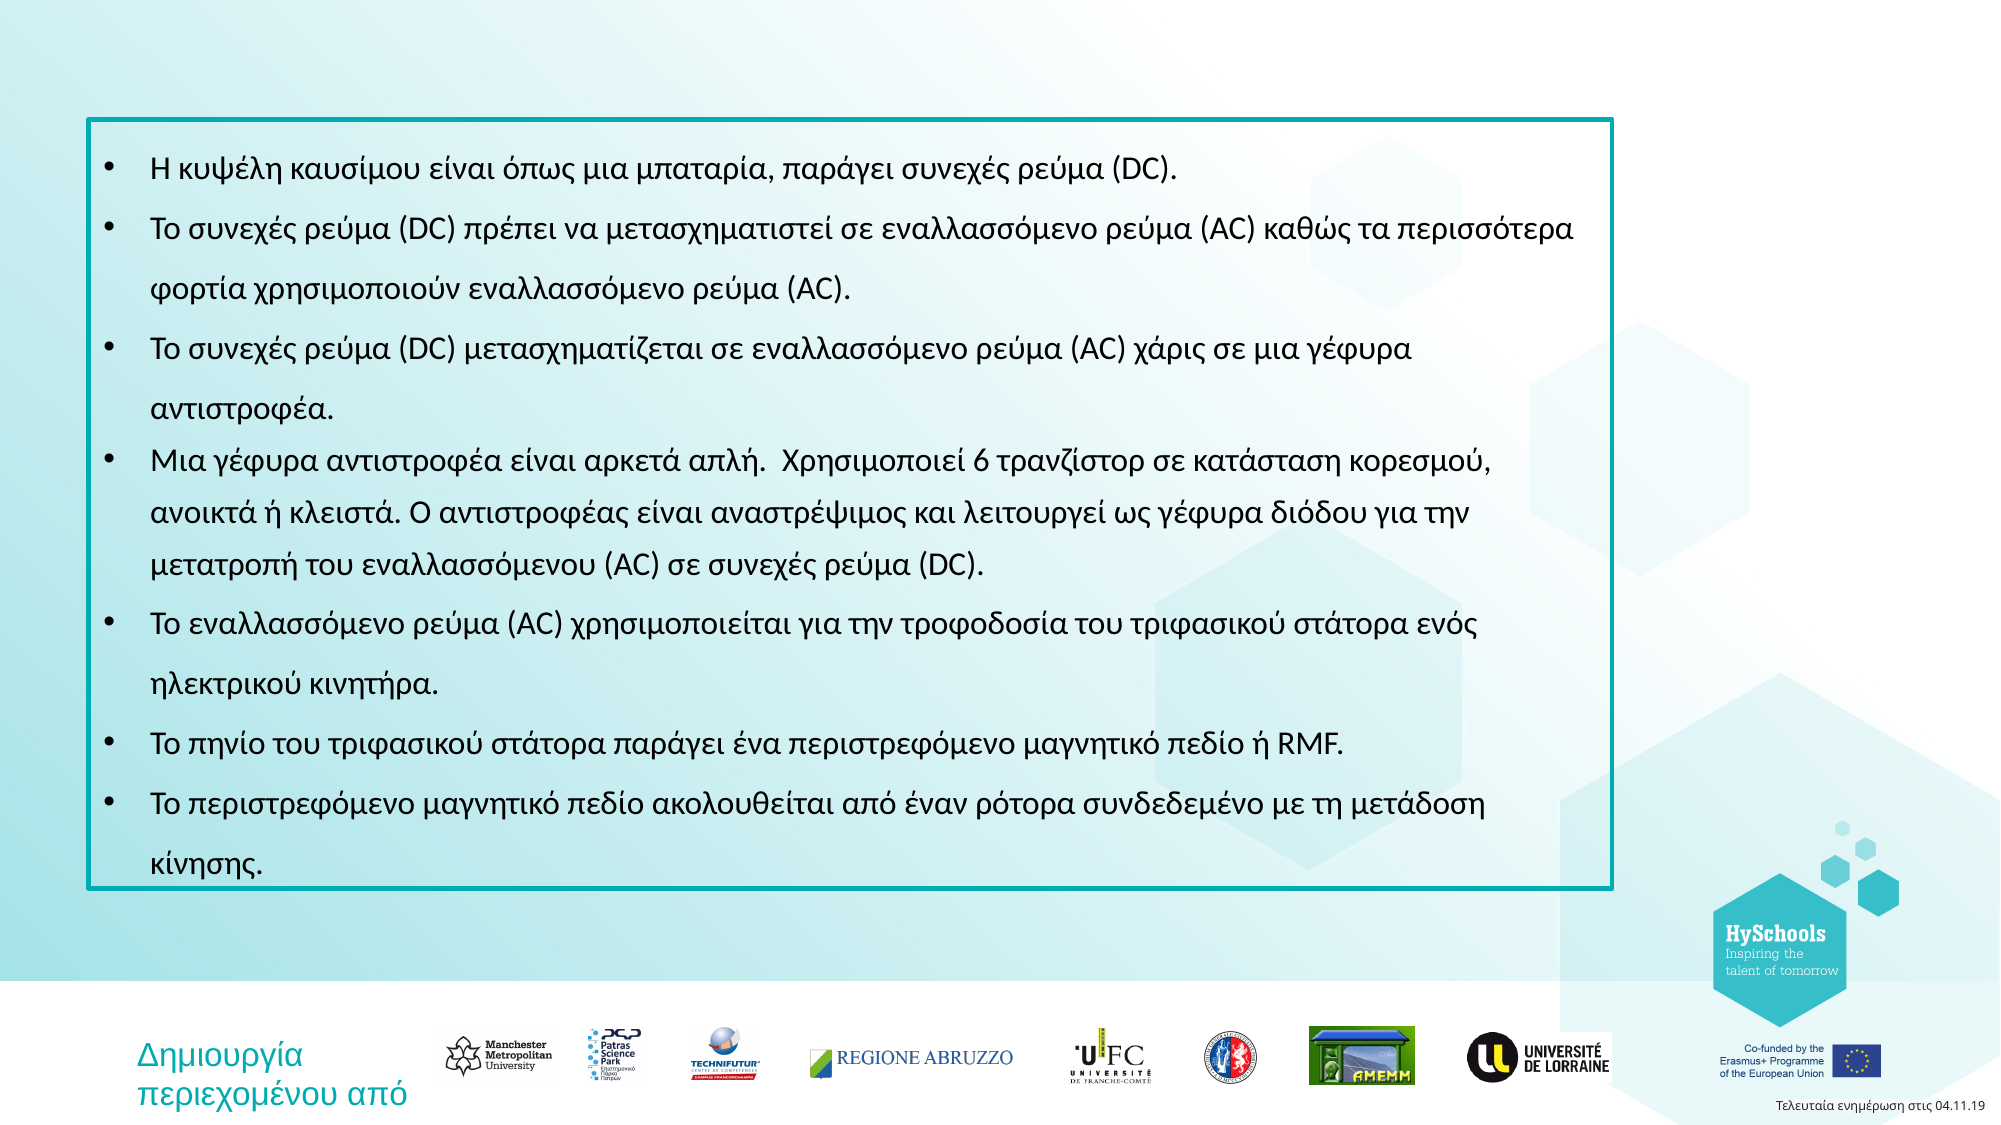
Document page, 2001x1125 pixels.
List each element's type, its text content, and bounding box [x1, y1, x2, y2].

text_box Τελευταία ενημέρωση στις 04.11.19 [1776, 1099, 1989, 1111]
text_box Η κυψέλη καυσίμου είναι όπως μια μπαταρία, παράγει συνεχές ρεύμα (DC). Το συνεχές ρεύμα (DC) πρέπει να μετασχηματιστεί σε εναλλασσόμενο ρεύμα (AC) καθώς τα περισσότερα φορτία χρησιμοποιούν εναλλασσόμενο ρεύμα (AC). Το συνεχές ρεύμα (DC) μετασχηματίζεται σε εναλλασσόμενο ρεύμα (AC) χάρις σε μια γέφυρα αντιστροφέα. Μια γέφυρα αντιστροφέα είναι αρκετά απλή. Χρησιμοποιεί 6 τρανζίστορ σε κατάσταση κορεσμού, ανοικτά ή κλειστά. Ο αντιστροφέας είναι αναστρέψιμος και λειτουργεί ως γέφυρα διόδου για την μετατροπή του εναλλασσόμενου (AC) σε συνεχές ρεύμα (DC). Το εναλλασσόμενο ρεύμα (AC) χρησιμοποιείται για την τροφοδοσία του τριφασικού στάτορα ενός ηλεκτρικού κινητήρα. Το πηνίο του τριφασικού στάτορα παράγει ένα περιστρεφόμενο μαγνητικό πεδίο ή RMF. Το περιστρεφόμενο μαγνητικό πεδίο ακολουθείται από έναν ρότορα συνδεδεμένο με τη μετάδοση κίνησης. [88, 119, 1613, 889]
picture [0, 0, 2000, 1125]
